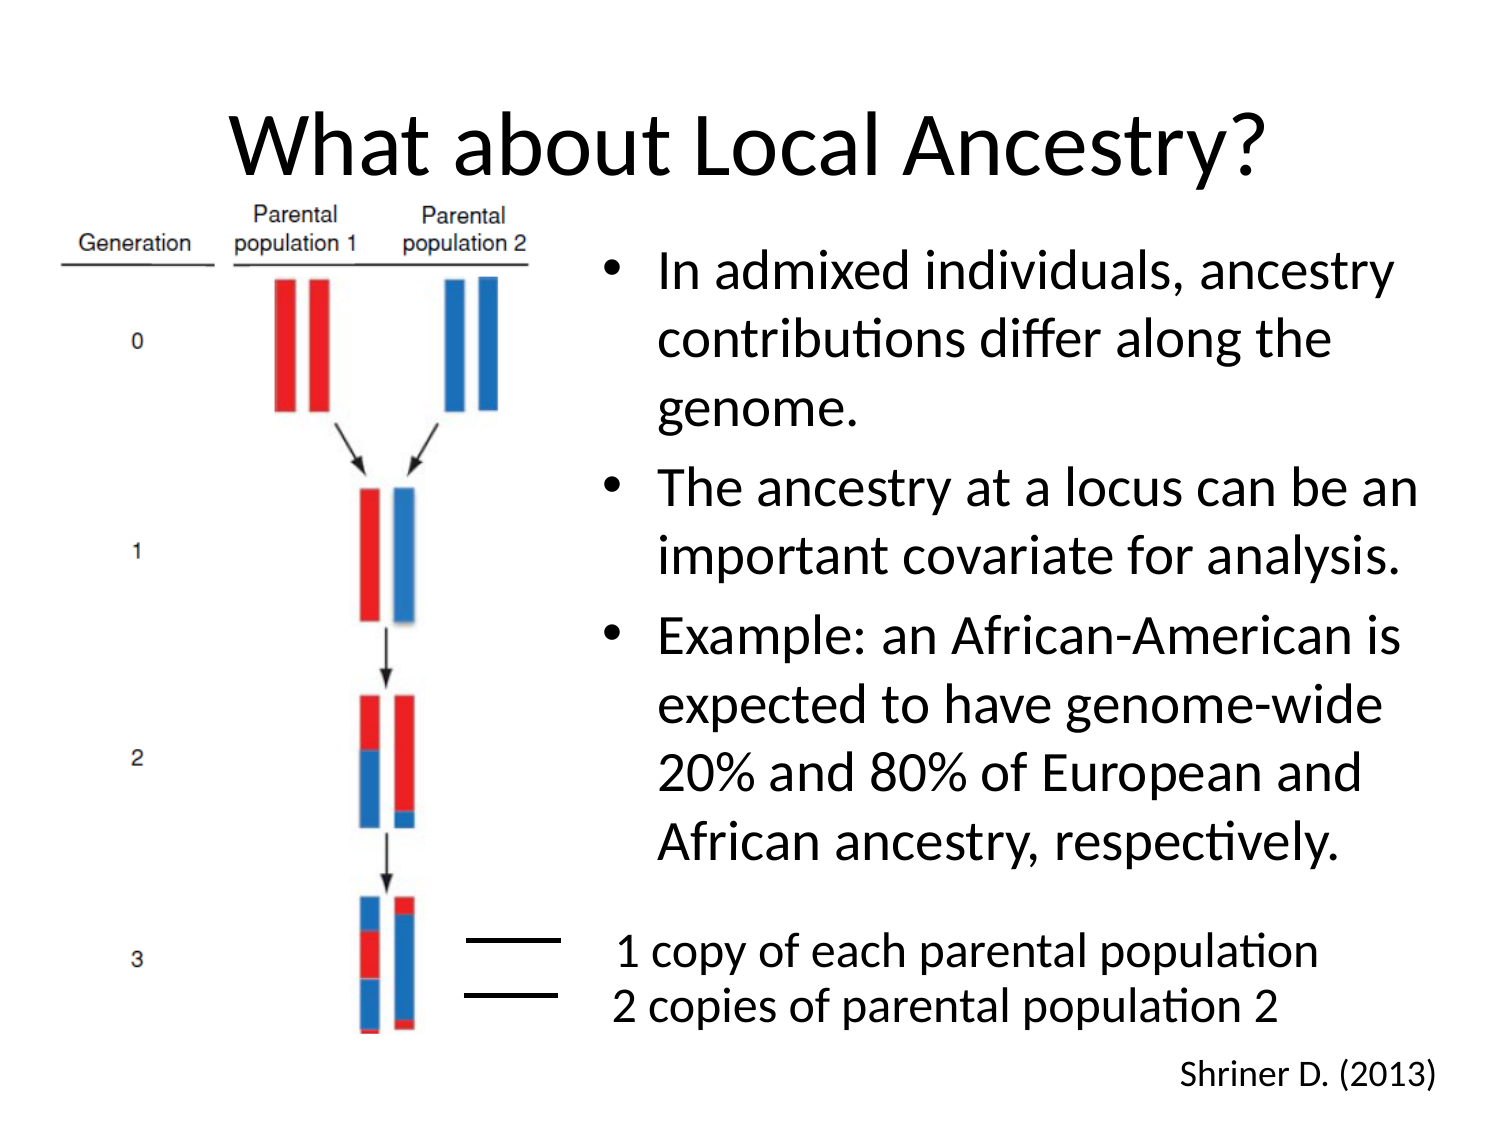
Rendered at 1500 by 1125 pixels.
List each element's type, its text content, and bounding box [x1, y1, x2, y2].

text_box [466, 909, 1389, 967]
list In admixed individuals, ancestry contributions differ along the genome. The ancestry at a locus can be an important covariate for analysis. Example: an African-American is expected to have genome-wide 20% and 80% of European and African ancestry, respectively. [587, 224, 1438, 900]
text_box Shriner D. (2013) [1165, 1041, 1453, 1102]
title What about Local Ancestry? [75, 45, 1425, 233]
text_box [463, 965, 1386, 1042]
picture [49, 187, 554, 1049]
